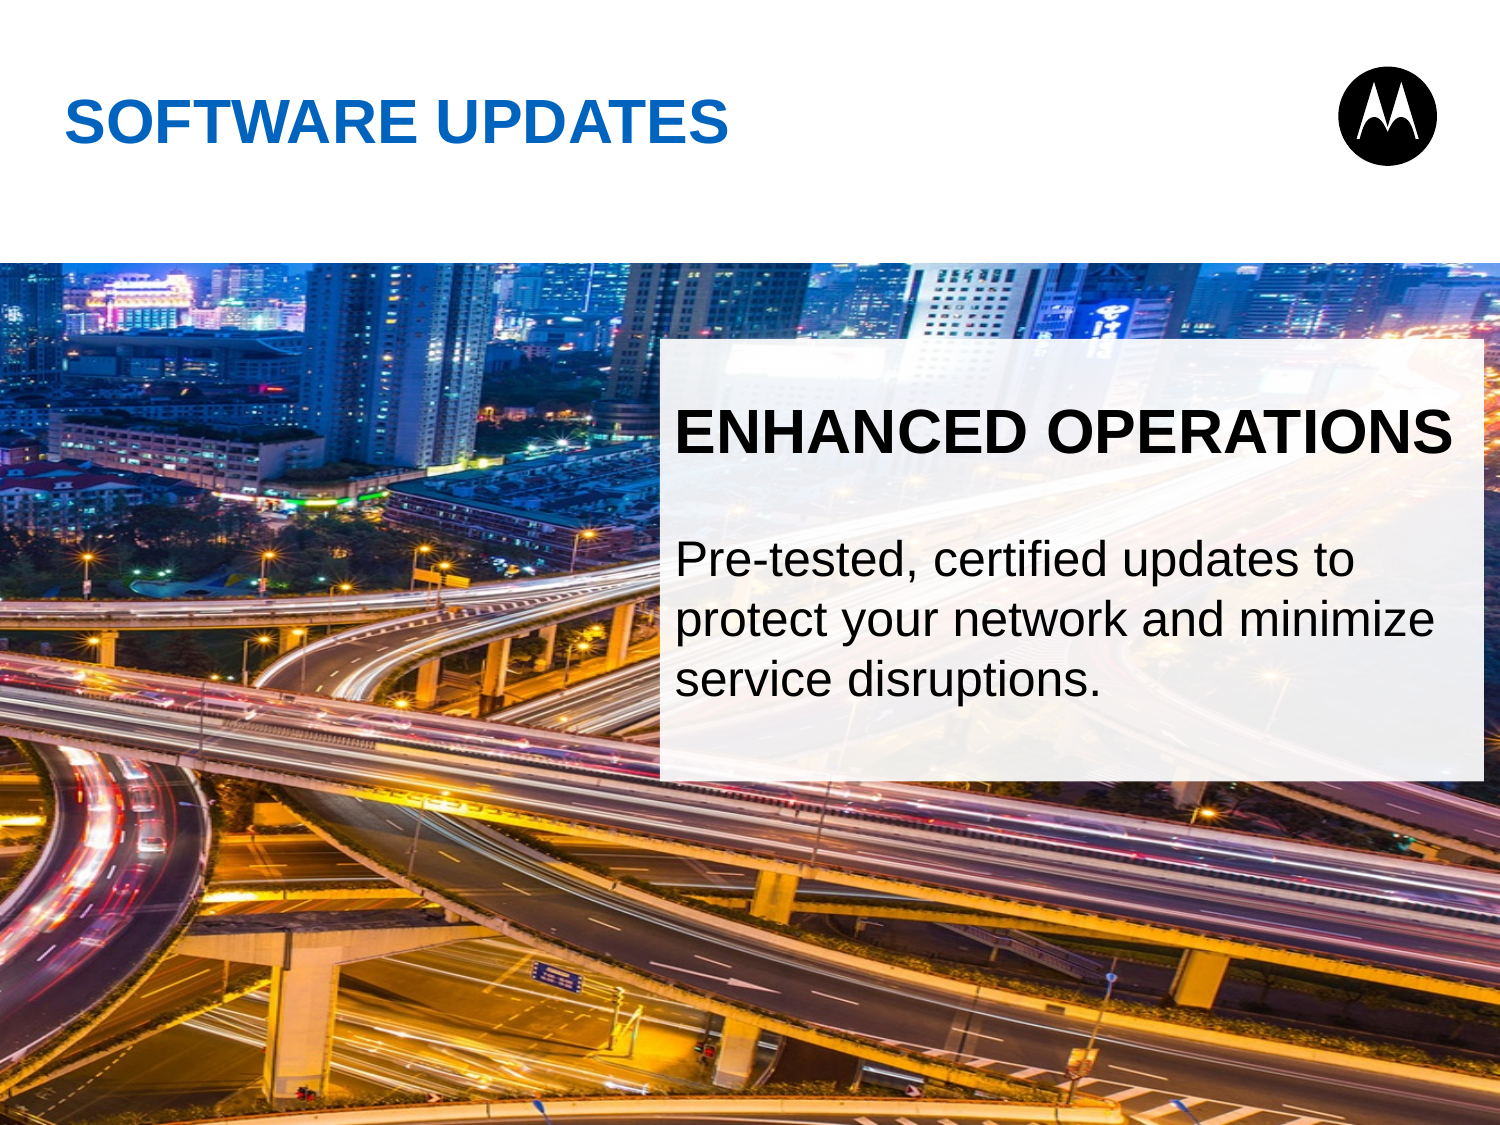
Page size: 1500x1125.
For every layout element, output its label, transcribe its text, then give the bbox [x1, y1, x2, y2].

picture [0, 263, 1500, 1125]
list SOFTWARE UPDATES [64, 0, 1325, 224]
